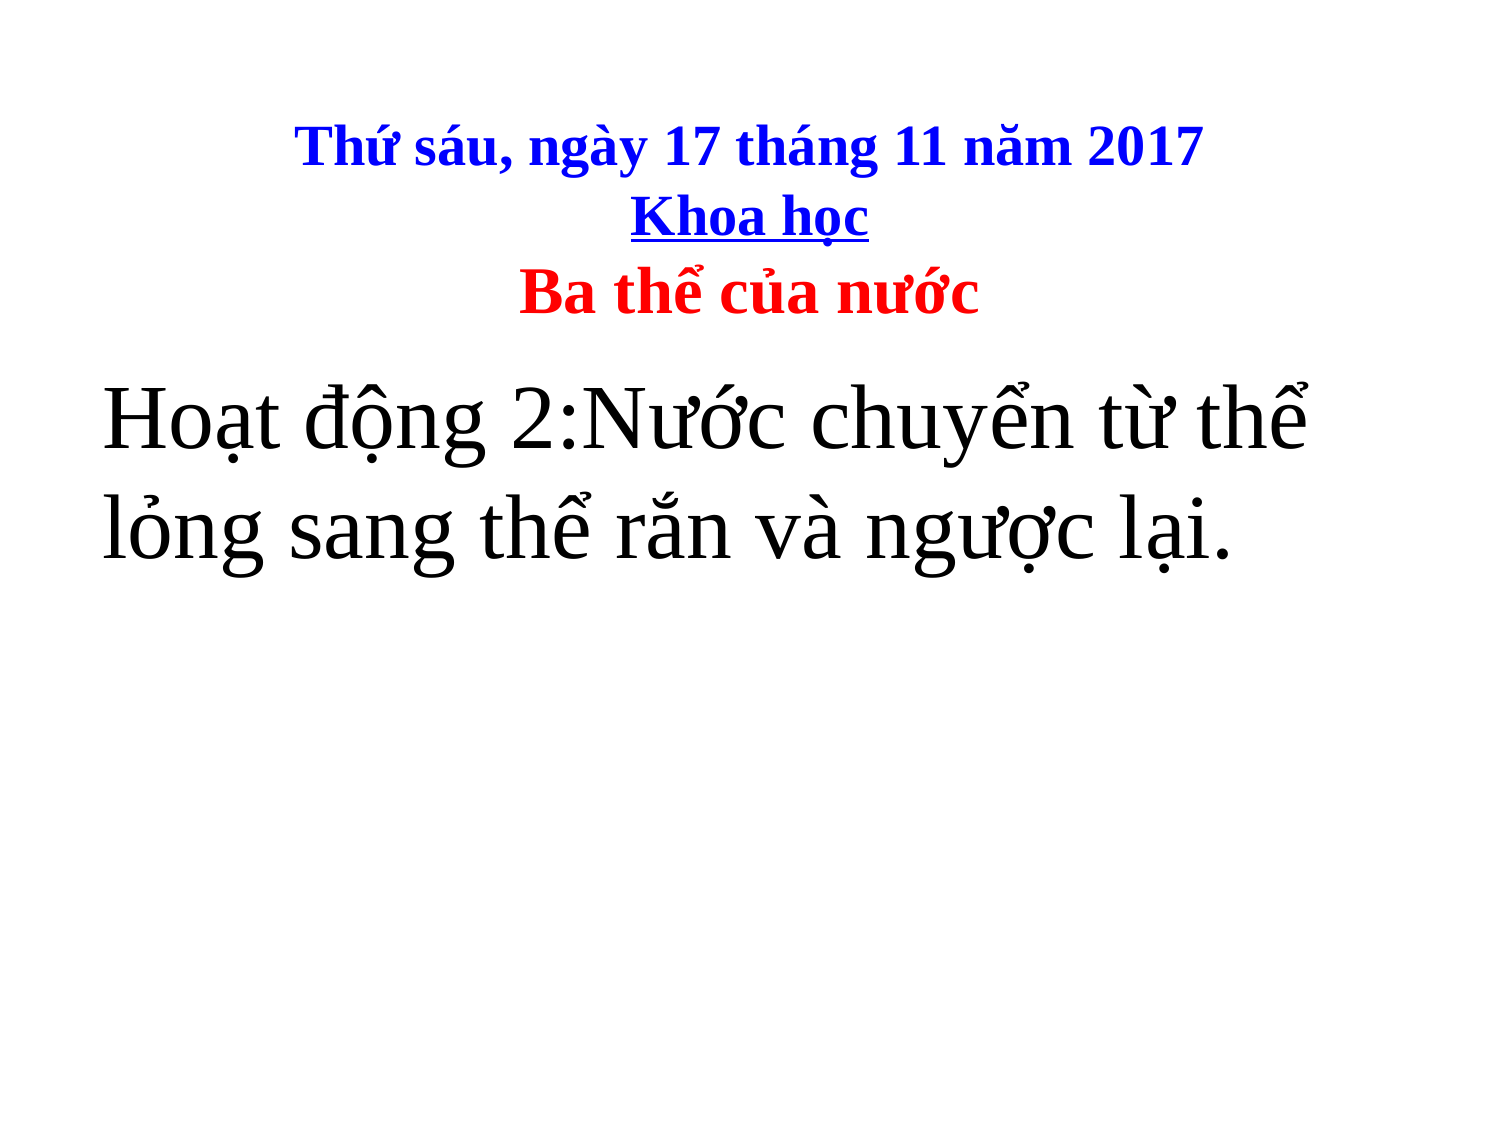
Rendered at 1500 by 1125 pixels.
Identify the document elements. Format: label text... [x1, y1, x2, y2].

text_box Hoạt động 2:Nước chuyển từ thể lỏng sang thể rắn và ngược lại. [87, 349, 1413, 585]
text_box Thứ sáu, ngày 17 tháng 11 năm 2017 Khoa học Ba thể của nước [0, 99, 1500, 335]
